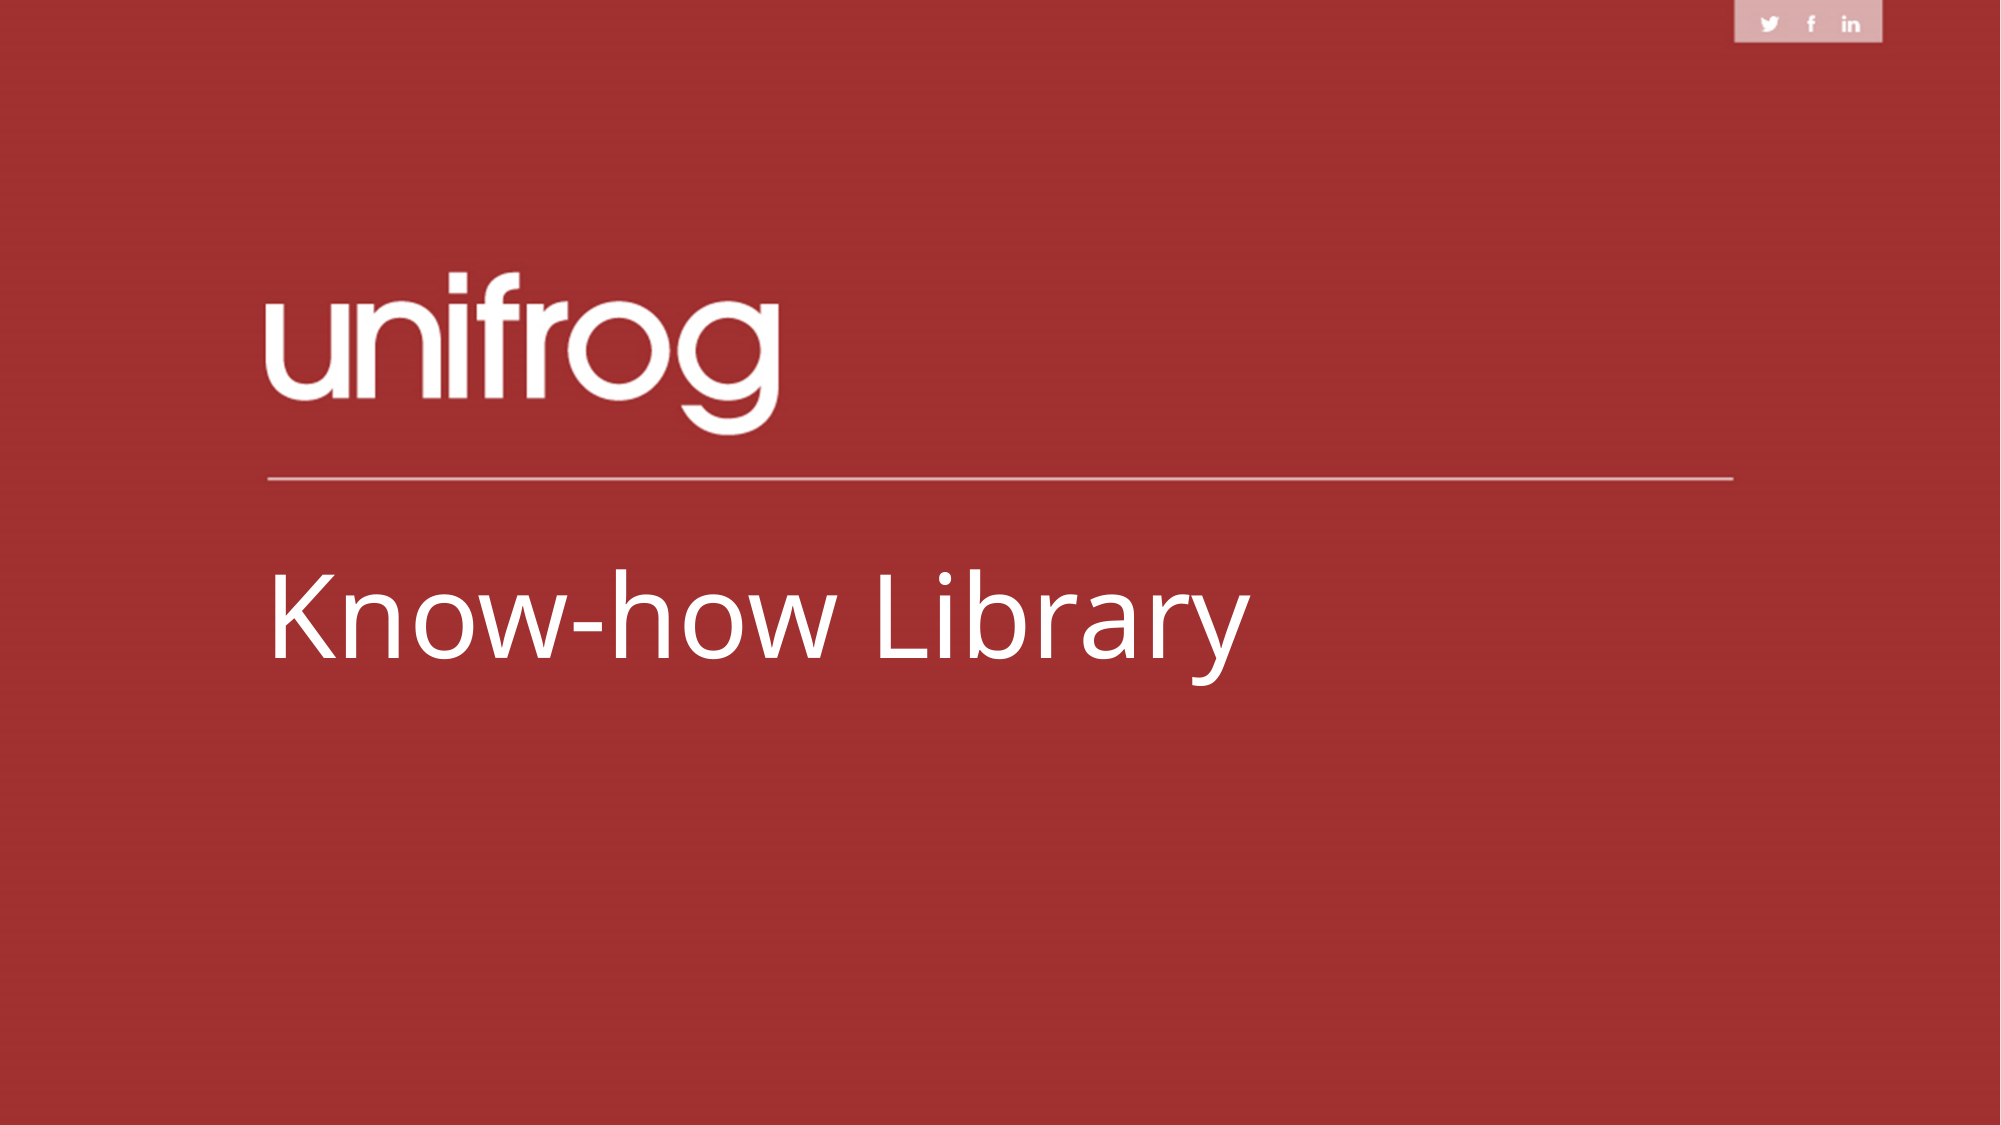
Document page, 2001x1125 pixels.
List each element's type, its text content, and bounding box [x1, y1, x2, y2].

text_box Know-how Library [249, 534, 1685, 689]
picture [0, 0, 2001, 1125]
